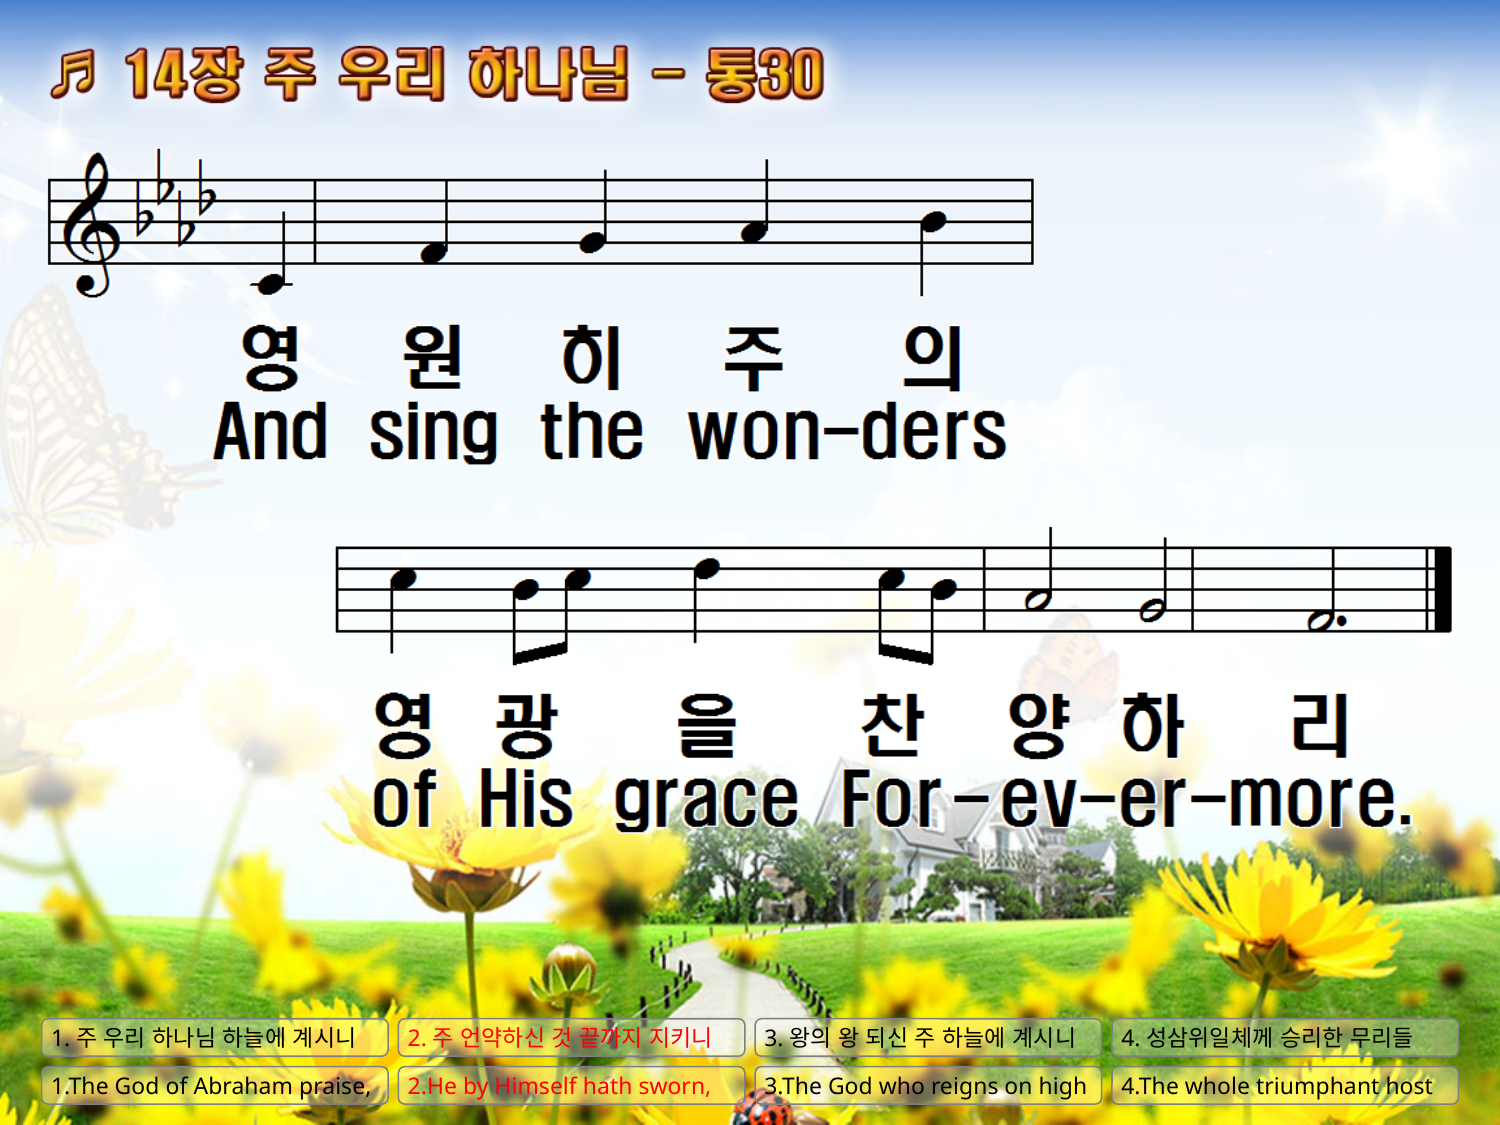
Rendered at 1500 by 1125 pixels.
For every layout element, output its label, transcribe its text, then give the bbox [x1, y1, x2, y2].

text_box 2.He by Himself hath sworn, [398, 1066, 745, 1105]
text_box 4.The whole triumphant host [1111, 1066, 1459, 1105]
text_box 1.주 우리 하나님 하늘에 계시니 [41, 1018, 389, 1057]
text_box 3.왕의 왕 되신 주 하늘에 계시니 [755, 1018, 1102, 1057]
text_box 3.The God who reigns on high [755, 1066, 1102, 1105]
text_box 2.주 언약하신 것 끝까지 지키니 [398, 1018, 745, 1057]
text_box 1.The God of Abraham praise, [41, 1066, 389, 1105]
picture [0, 0, 1500, 1125]
text_box 4.성삼위일체께 승리한 무리들 [1111, 1018, 1459, 1057]
